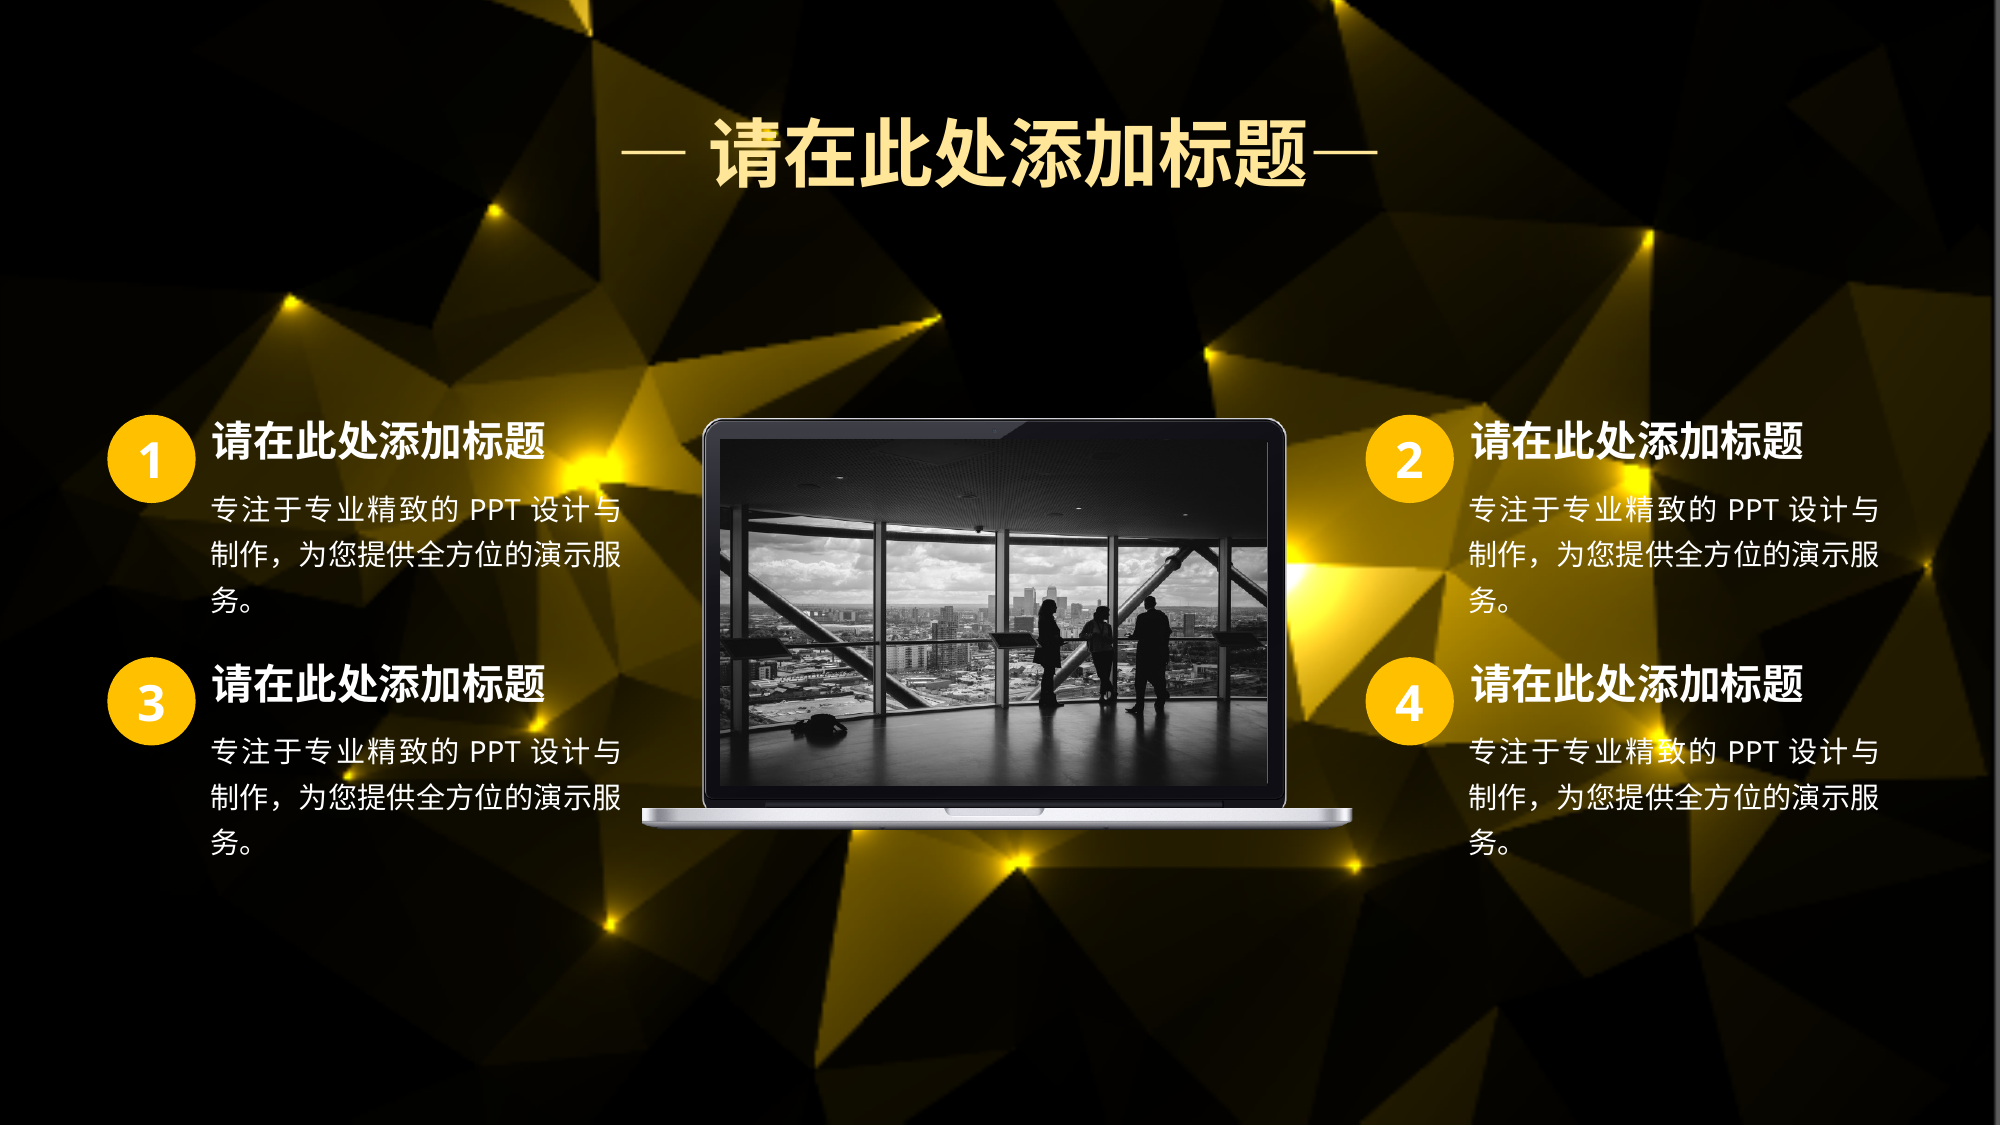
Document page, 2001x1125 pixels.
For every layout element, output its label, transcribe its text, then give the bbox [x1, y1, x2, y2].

text_box 专注于专业精致的PPT设计与制作，为您提供全方位的演示服务。 [1453, 715, 1896, 867]
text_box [642, 418, 1358, 830]
text_box 请在此处添加标题 [1455, 407, 1820, 473]
text_box 2 [1364, 413, 1455, 505]
picture [0, 0, 2000, 1125]
text_box 专注于专业精致的PPT设计与制作，为您提供全方位的演示服务。 [195, 473, 637, 625]
text_box 1 [106, 413, 197, 505]
text_box 请在此处添加标题 [1455, 650, 1820, 715]
text_box 4 [1364, 656, 1455, 747]
text_box 请在此处添加标题 [197, 407, 561, 473]
list —请在此处添加标题— [362, 107, 1638, 196]
text_box 请在此处添加标题 [197, 650, 561, 715]
text_box 3 [106, 656, 197, 747]
text_box 专注于专业精致的PPT设计与制作，为您提供全方位的演示服务。 [1453, 473, 1896, 625]
text_box 专注于专业精致的PPT设计与制作，为您提供全方位的演示服务。 [195, 715, 637, 867]
